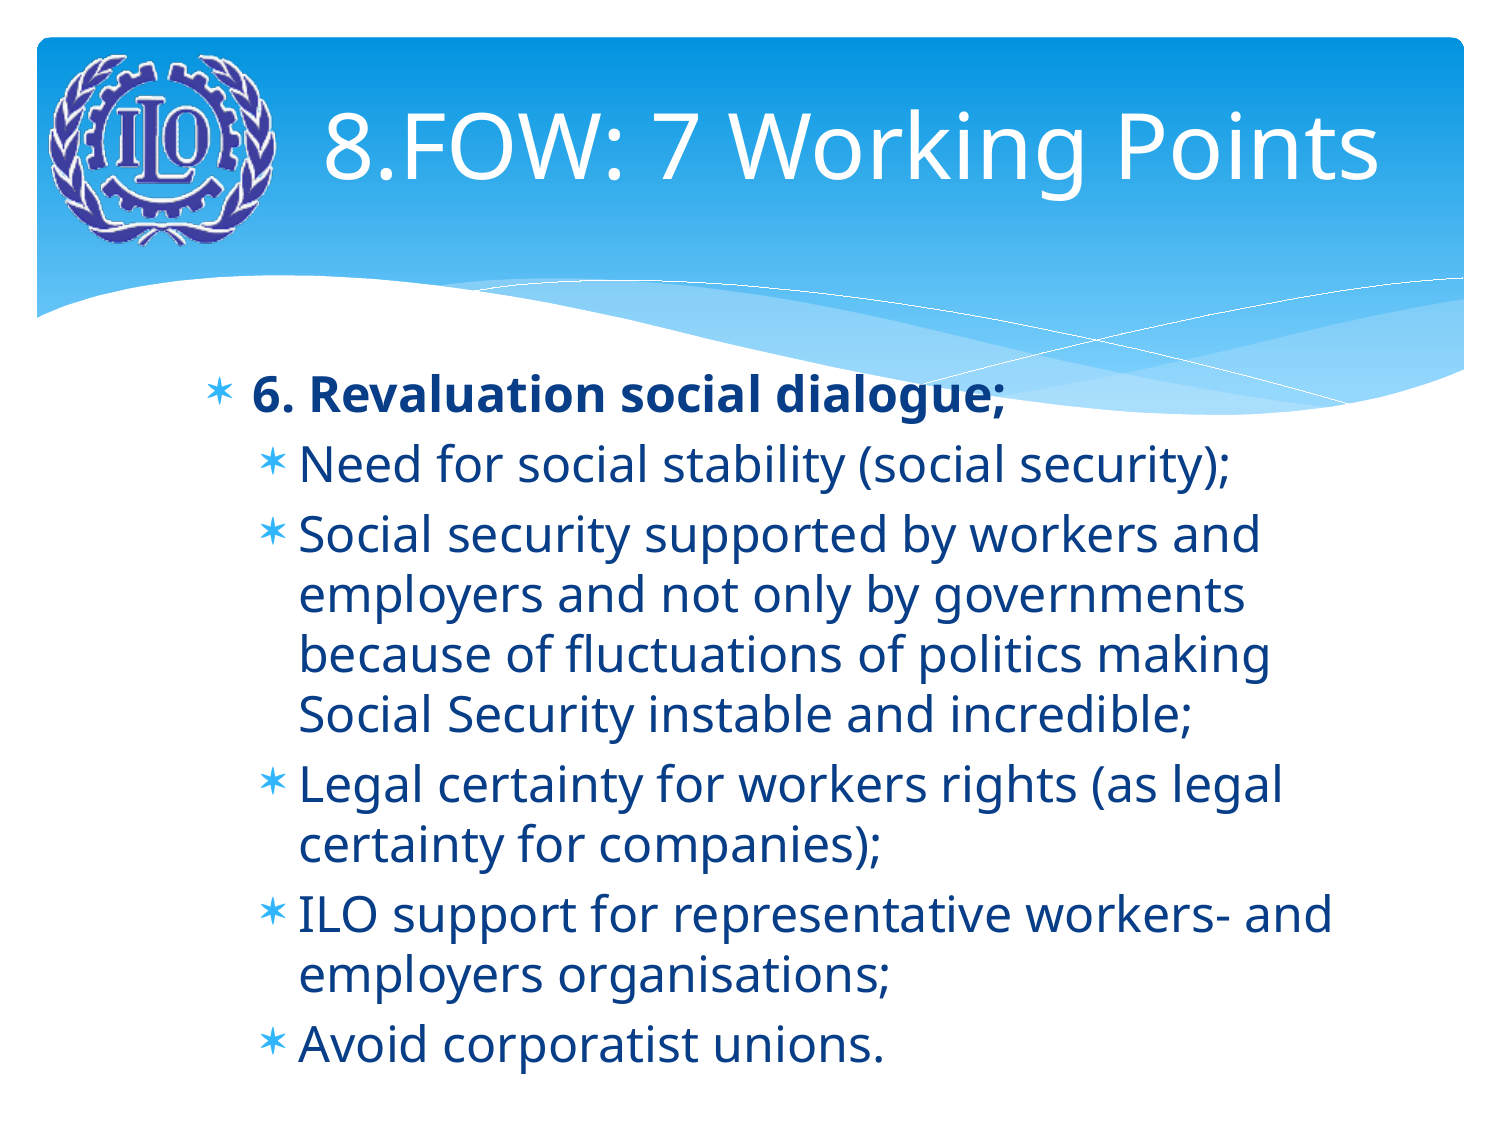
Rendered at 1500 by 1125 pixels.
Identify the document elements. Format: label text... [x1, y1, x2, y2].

picture [41, 55, 285, 262]
list 6. Revaluation social dialogue; Need for social stability (social security); Social security supported by workers and employers and not only by governments because of fluctuations of politics making Social Security instable and incredible; Legal certainty for workers rights (as legal certainty for companies); ILO support for representative workers- and employers organisations; Avoid corporatist unions. [143, 354, 1402, 1125]
title 8.FOW: 7 Working Points [286, 39, 1500, 246]
